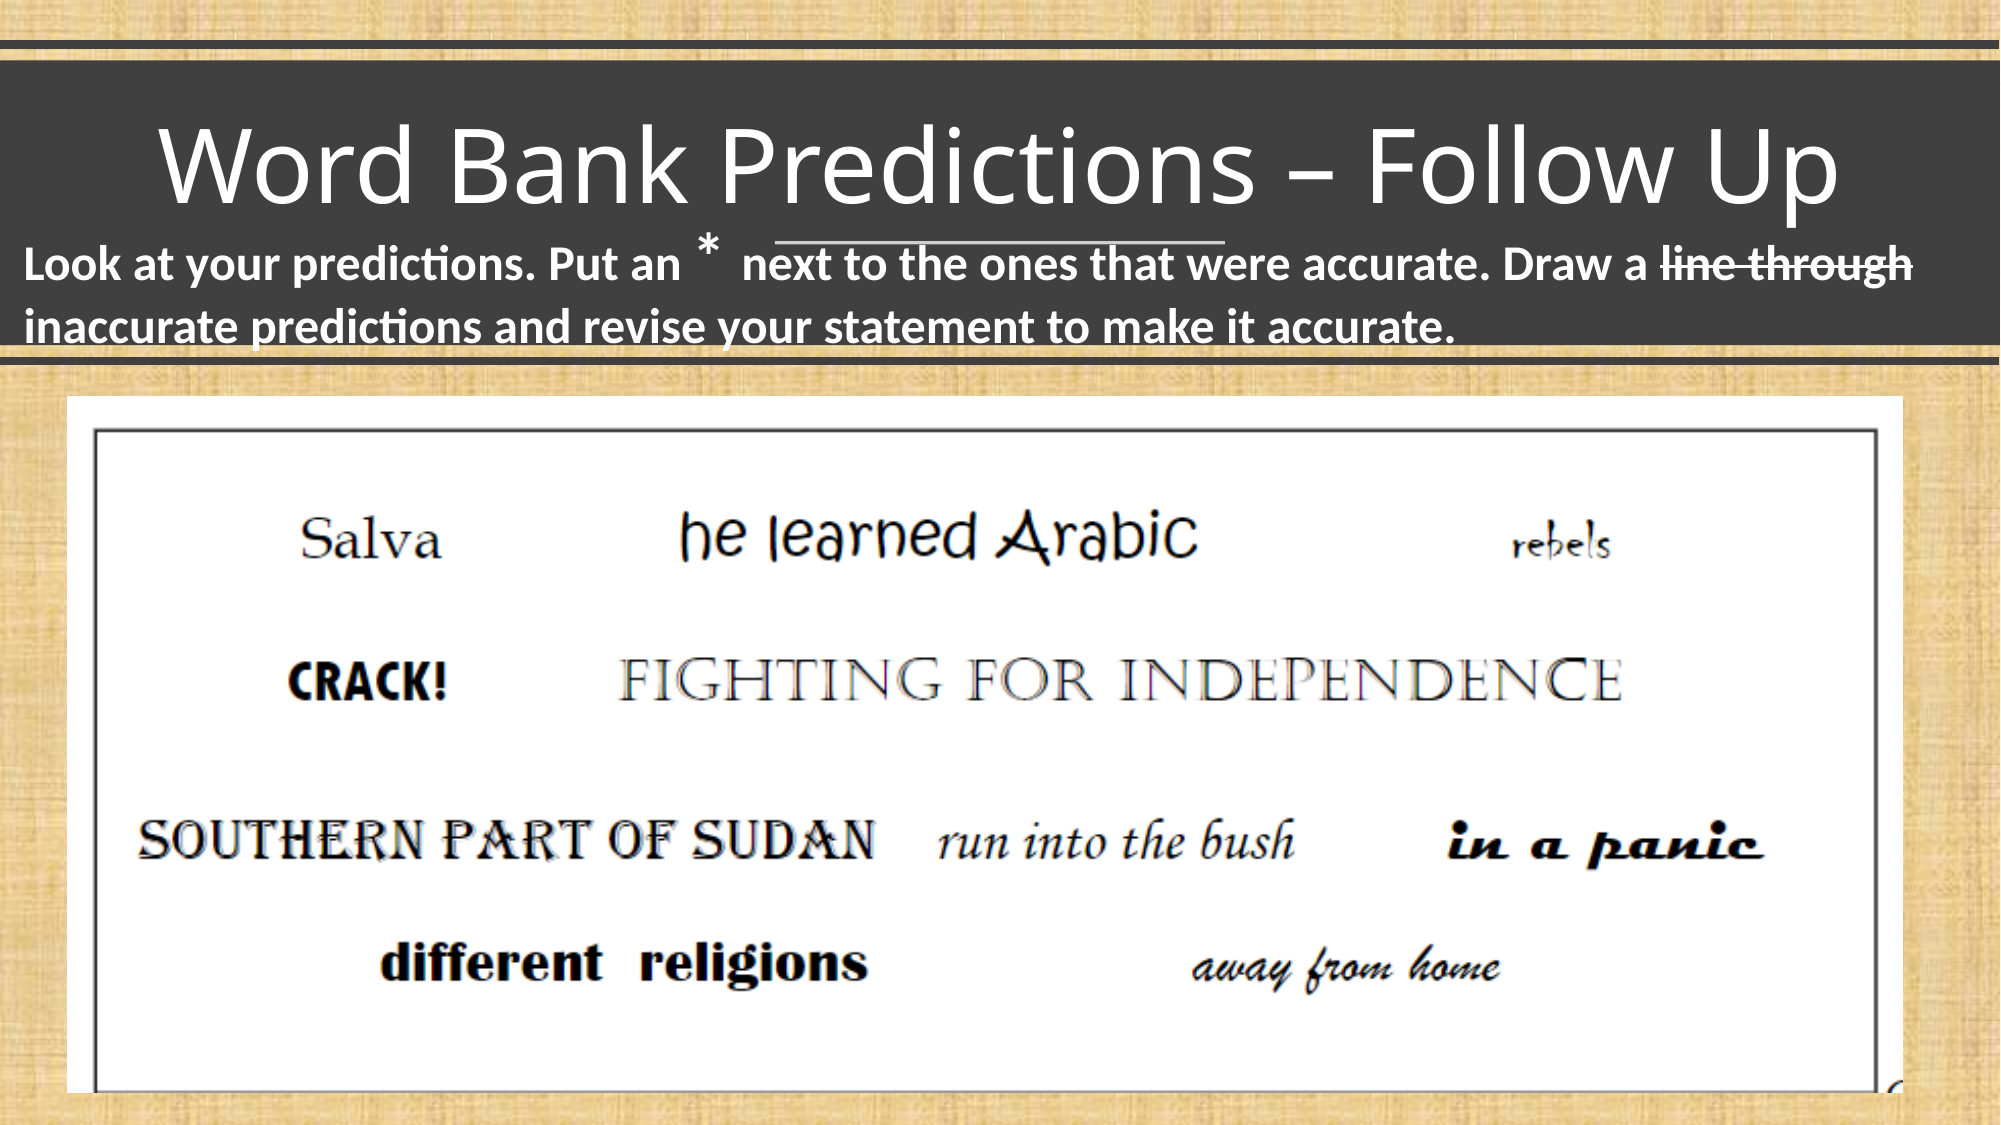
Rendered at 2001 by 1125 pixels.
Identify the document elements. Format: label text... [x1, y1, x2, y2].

text_box Look at your predictions. Put an * next to the ones that were accurate. Draw a line through inaccurate predictions and revise your statement to make it accurate. [8, 206, 2000, 361]
picture [0, 346, 8, 357]
title Word Bank Predictions – Follow Up [86, 80, 1914, 206]
text_box [0, 59, 2000, 346]
picture [0, 0, 2001, 1125]
